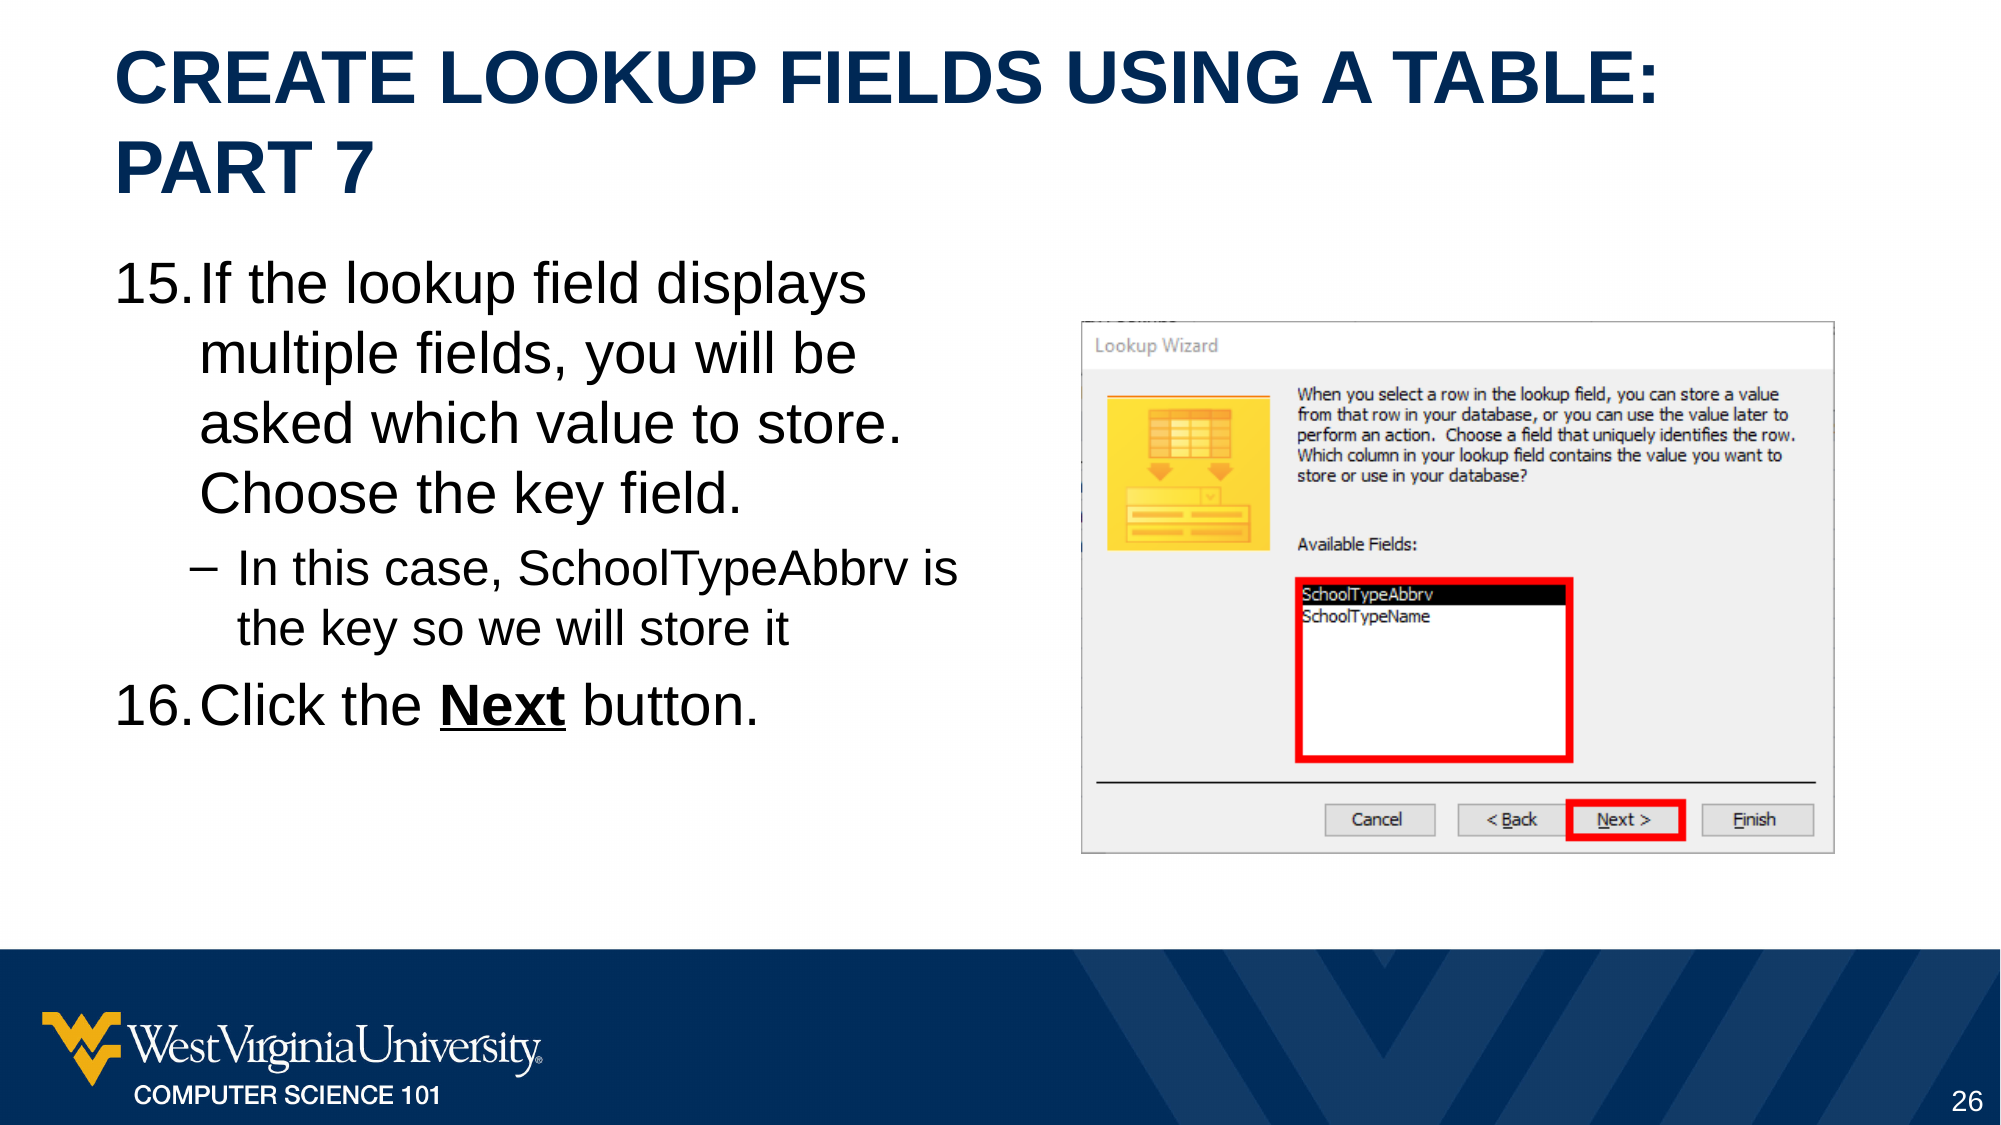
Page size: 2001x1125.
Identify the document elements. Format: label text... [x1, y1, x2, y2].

title Create Lookup Fields using a table: Part 7 [99, 24, 1900, 213]
list If the lookup field displays multiple fields, you will be asked which value to store. Choose the key field. In this case, SchoolTypeAbbrv is the key so we will store it Click the Next button. [99, 237, 984, 938]
picture [0, 0, 2001, 1125]
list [1081, 320, 1836, 855]
slide_number 26 [1532, 1074, 1999, 1125]
